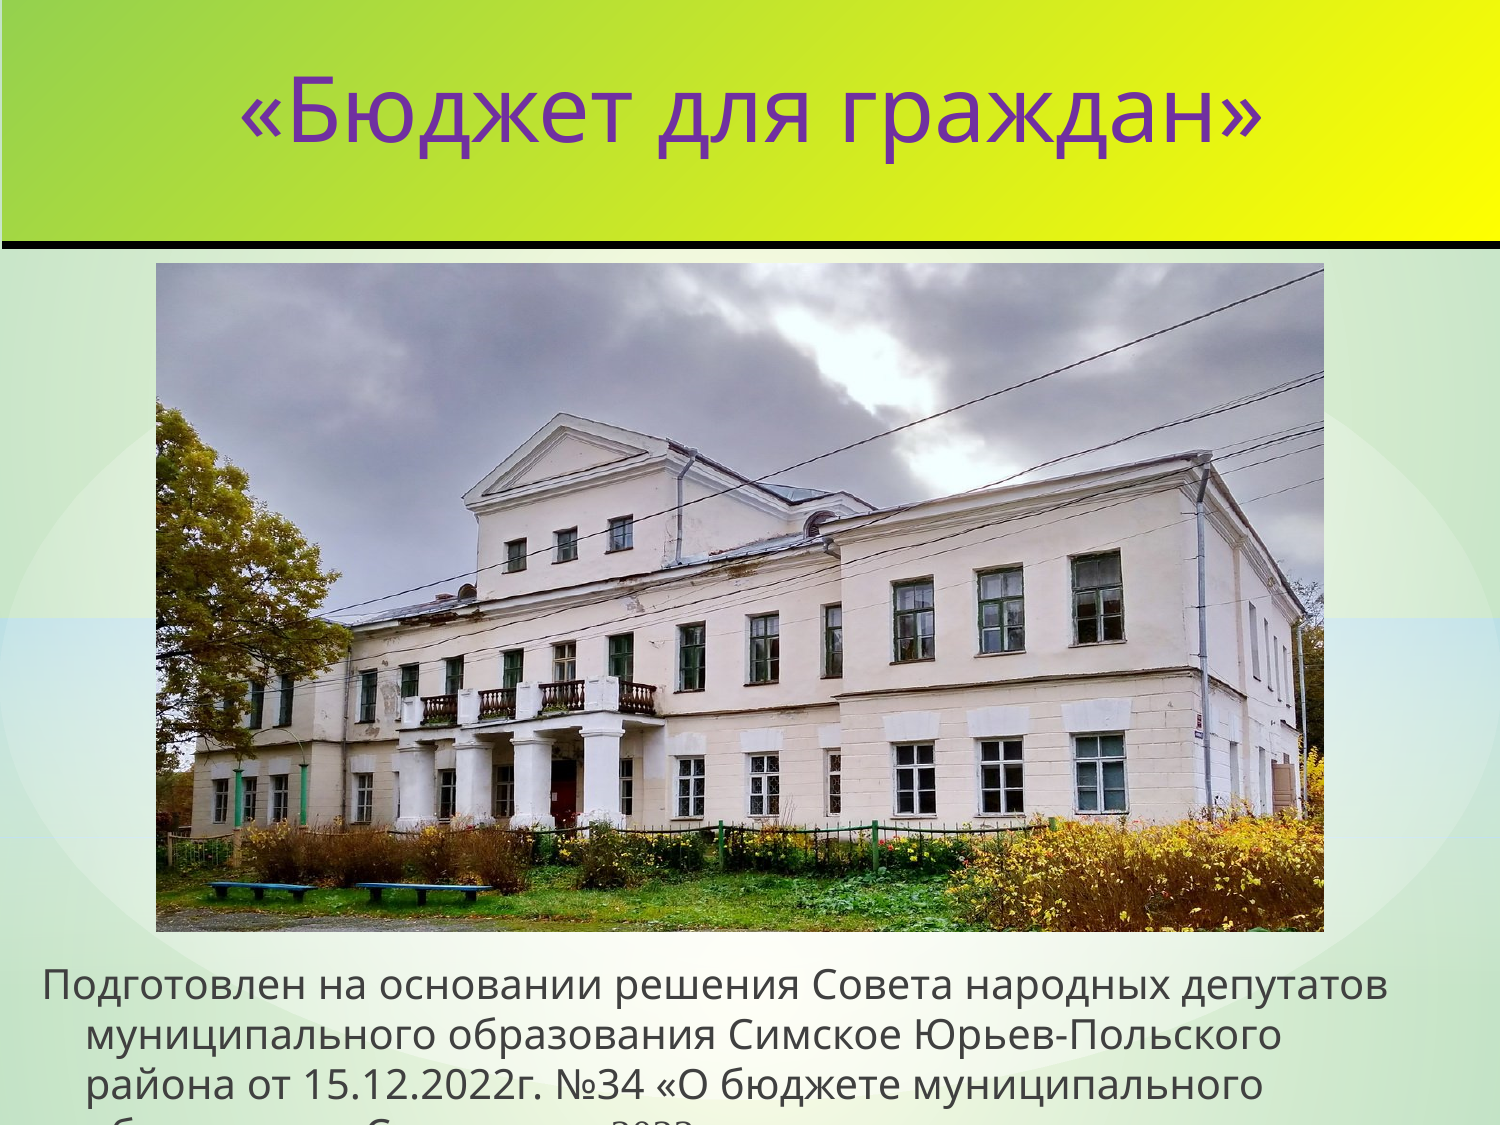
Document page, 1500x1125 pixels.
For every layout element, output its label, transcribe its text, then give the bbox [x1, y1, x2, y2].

text_box Подготовлен на основании решения Совета народных депутатов муниципального образования Симское Юрьев-Польского района от 15.12.2022г. №34 «О бюджете муниципального образования Симское на 2023 год» [25, 263, 1455, 1125]
text_box «Бюджет для граждан» [2, 0, 1500, 241]
picture [156, 263, 1324, 933]
